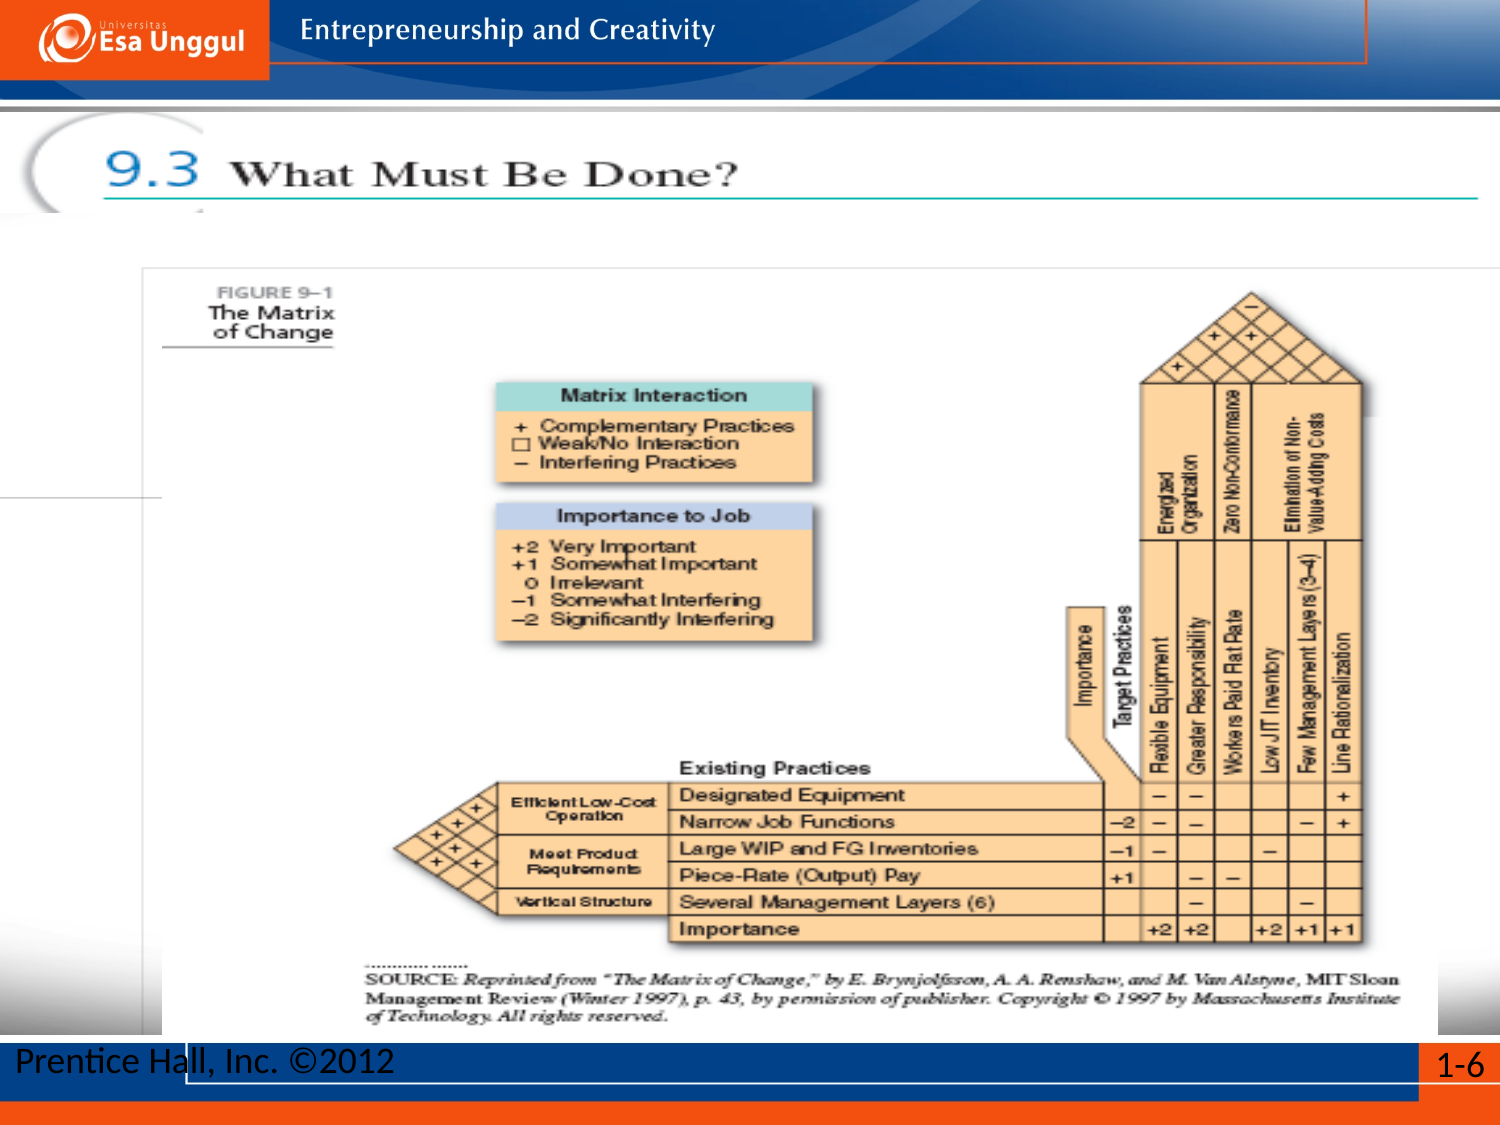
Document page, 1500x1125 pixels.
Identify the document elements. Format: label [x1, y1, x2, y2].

list [162, 274, 1438, 1037]
picture [0, 0, 1500, 1125]
